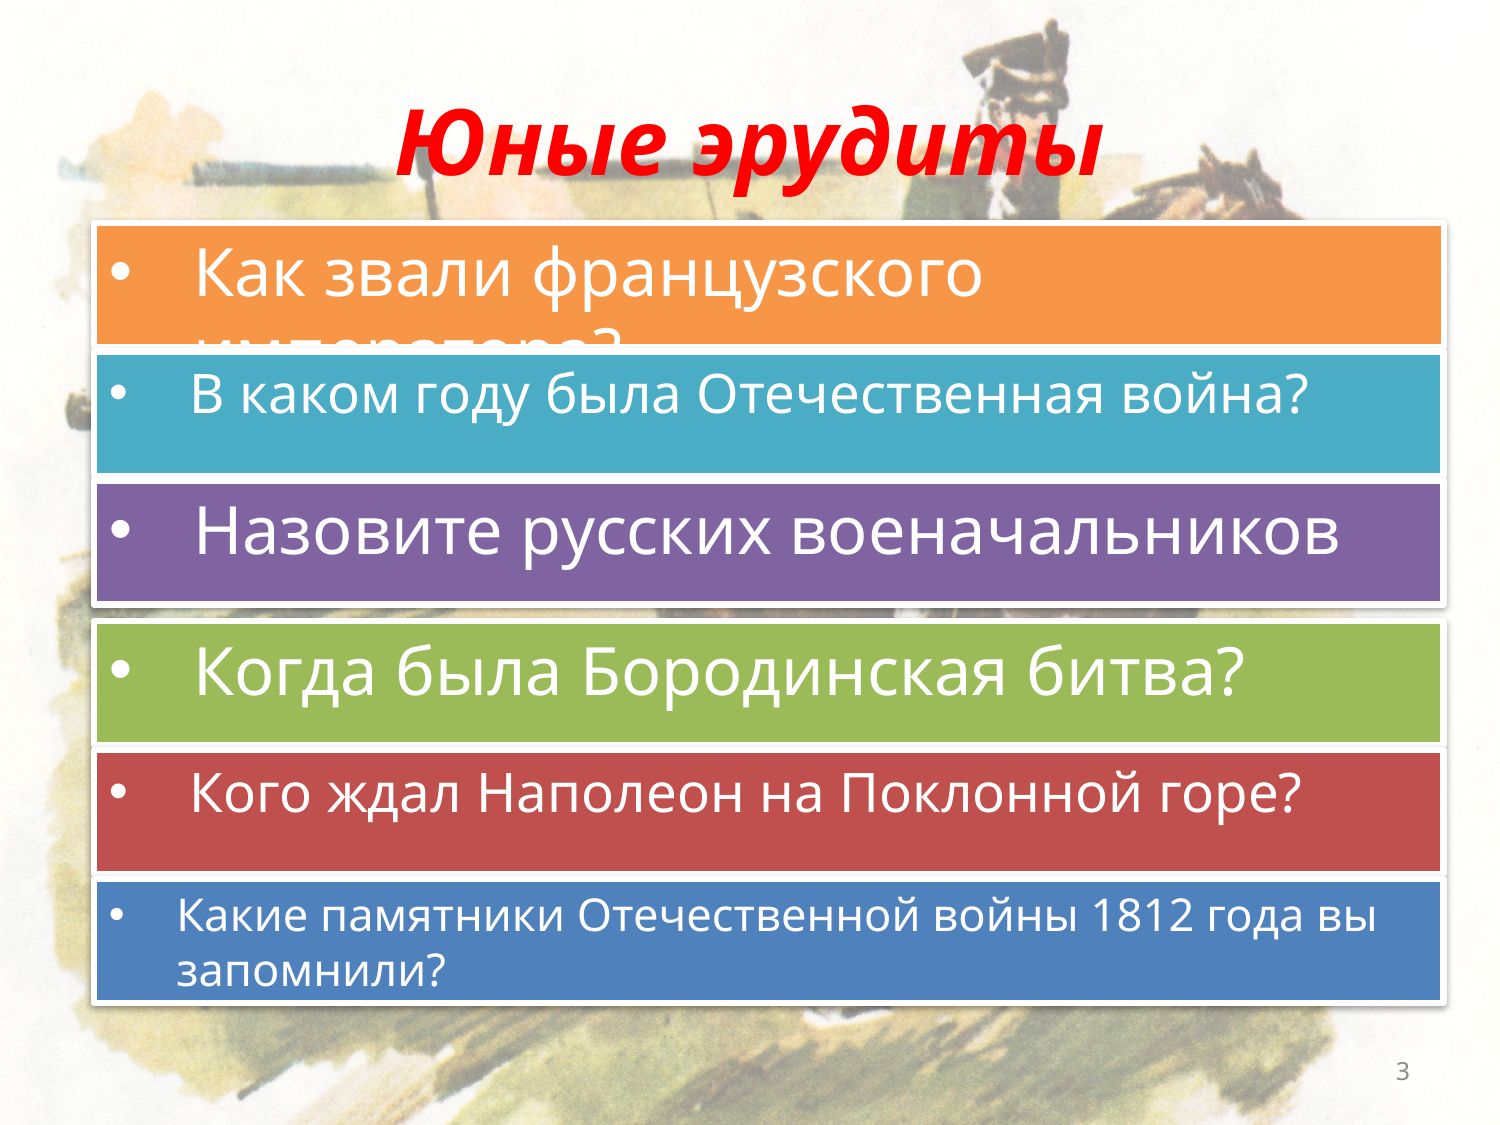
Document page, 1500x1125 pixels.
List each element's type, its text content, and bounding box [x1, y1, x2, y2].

text_box Какие памятники Отечественной войны 1812 года вы запомнили? [91, 876, 1447, 1006]
text_box В каком году была Отечественная война? [91, 348, 1447, 477]
list Как звали французского императора? [91, 220, 1447, 348]
text_box Назовите русских военачальников [91, 477, 1447, 608]
slide_number 3 [1074, 1042, 1425, 1103]
text_box Когда была Бородинская битва? [91, 618, 1447, 746]
text_box Кого ждал Наполеон на Поклонной горе? [91, 747, 1447, 875]
title Юные эрудиты [75, 45, 1425, 233]
